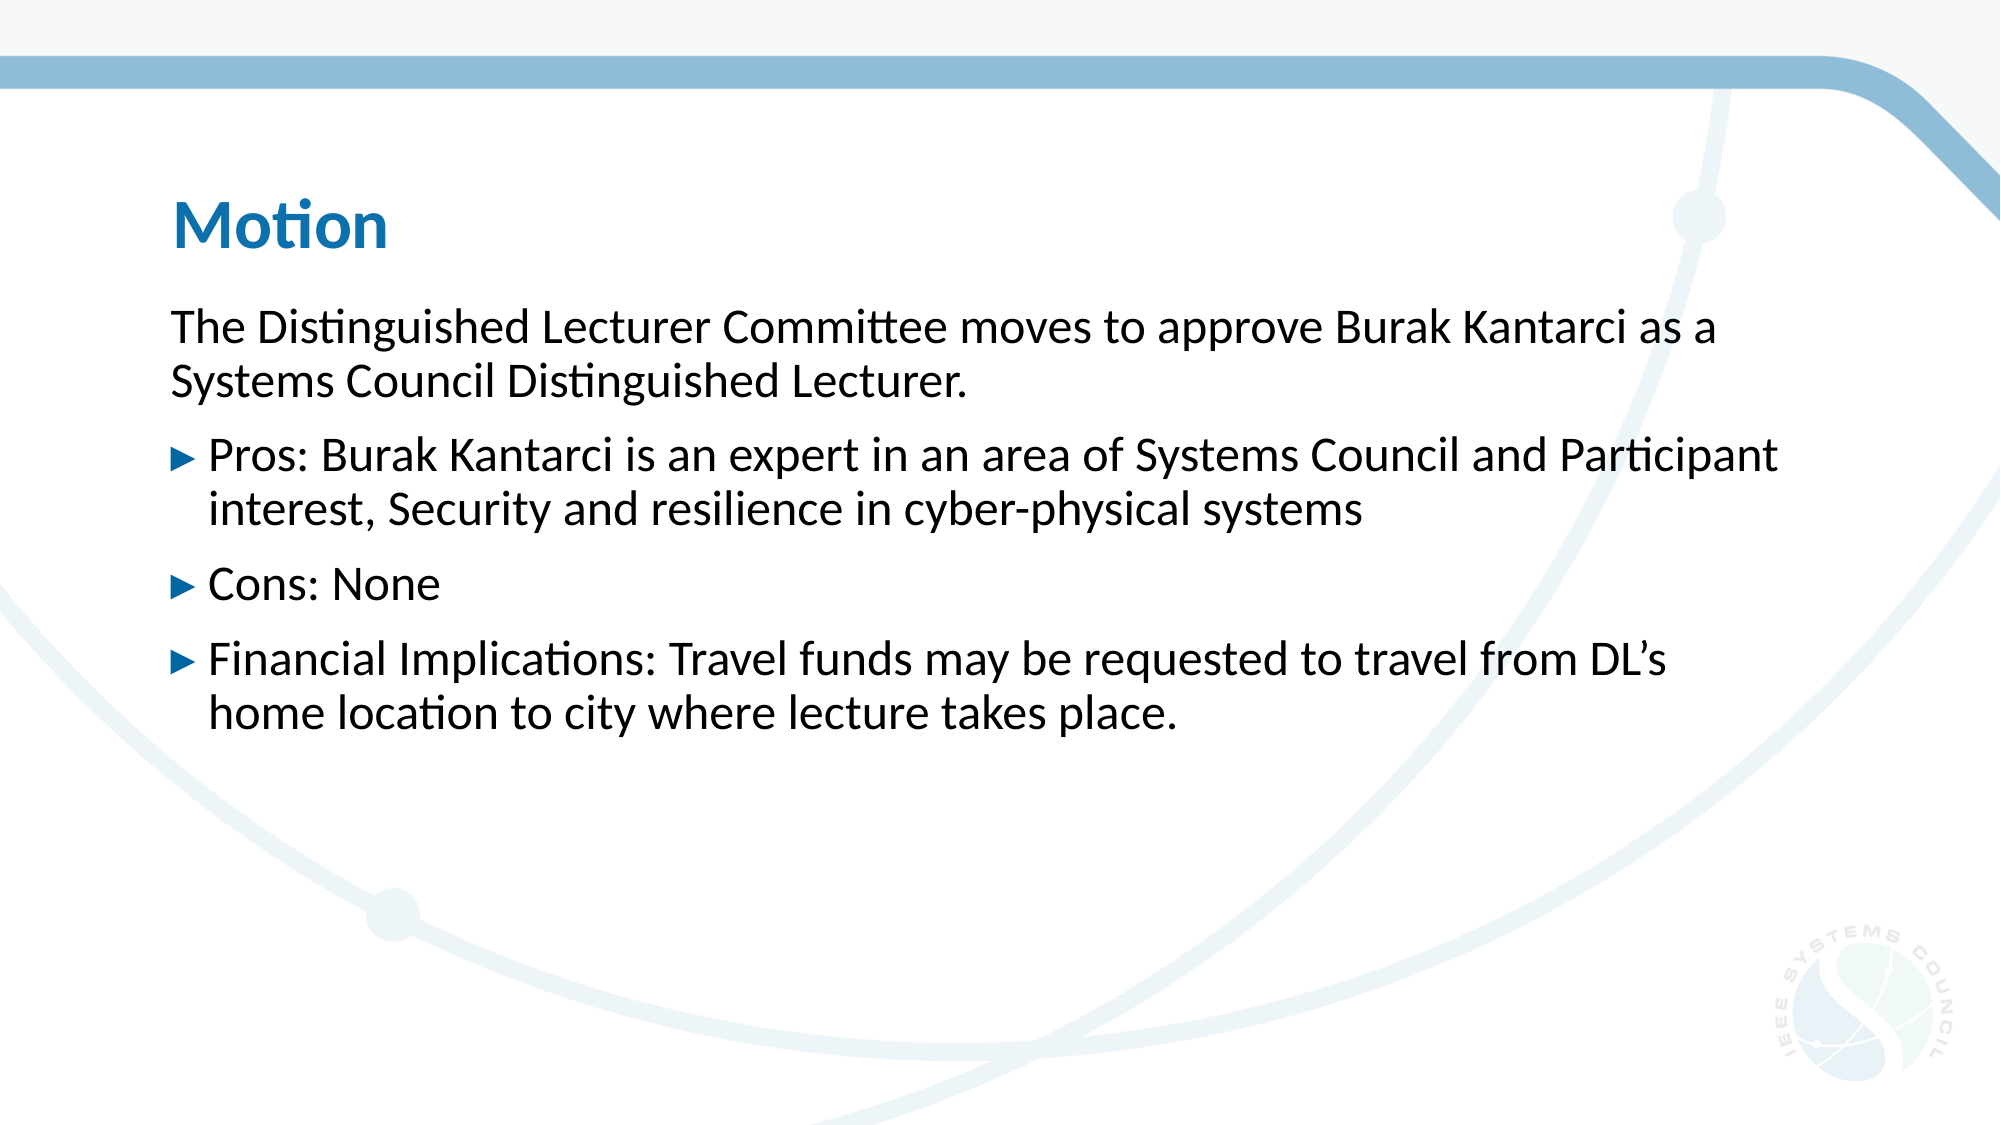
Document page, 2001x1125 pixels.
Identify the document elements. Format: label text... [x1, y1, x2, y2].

text_box The Distinguished Lecturer Committee moves to approve Burak Kantarci as a Systems Council Distinguished Lecturer. Pros: Burak Kantarci is an expert in an area of Systems Council and Participant interest, Security and resilience in cyber-physical systems Cons: None Financial Implications: Travel funds may be requested to travel from DL’s home location to city where lecture takes place. [155, 292, 1796, 900]
text_box Motion [157, 180, 1632, 272]
